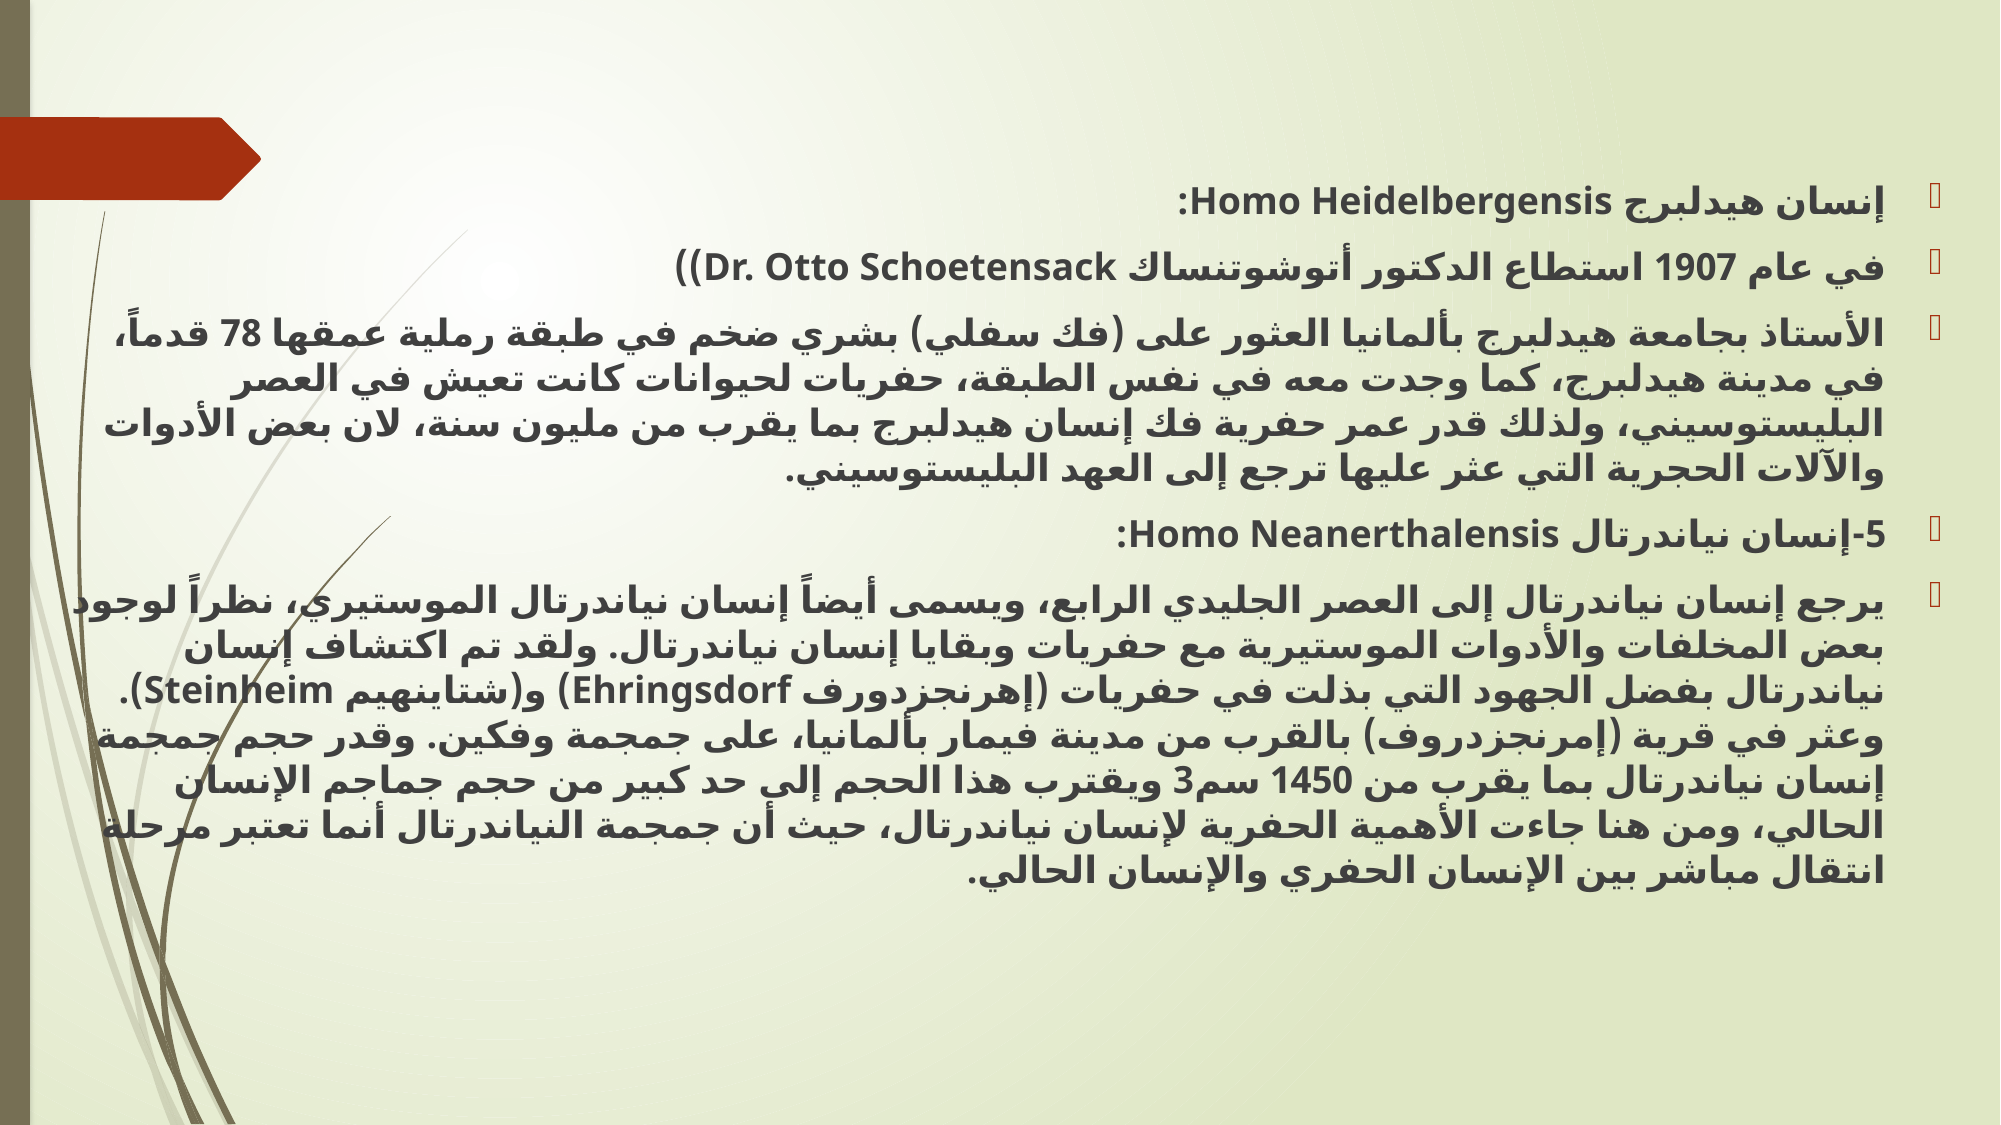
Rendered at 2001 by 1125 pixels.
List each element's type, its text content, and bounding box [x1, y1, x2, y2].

list إنسان هيدلبرج Homo Heidelbergensis: في عام 1907 استطاع الدكتور أتوشوتنساك Dr. Otto Schoetensack)) الأستاذ بجامعة هيدلبرج بألمانيا العثور على (فك سفلي) بشري ضخم في طبقة رملية عمقها 78 قدماً، في مدينة هيدلبرج، كما وجدت معه في نفس الطبقة، حفريات لحيوانات كانت تعيش في العصر البليستوسيني، ولذلك قدر عمر حفرية فك إنسان هيدلبرج بما يقرب من مليون سنة، لان بعض الأدوات والآلات الحجرية التي عثر عليها ترجع إلى العهد البليستوسيني. 5- إنسان نياندرتال Homo Neanerthalensis: يرجع إنسان نياندرتال إلى العصر الجليدي الرابع، ويسمى أيضاً إنسان نياندرتال الموستيري، نظراً لوجود بعض المخلفات والأدوات الموستيرية مع حفريات وبقايا إنسان نياندرتال. ولقد تم اكتشاف إنسان نياندرتال بفضل الجهود التي بذلت في حفريات (إهرنجزدورف Ehringsdorf) و(شتاينهيم Steinheim). وعثر في قرية (إمرنجزدروف) بالقرب من مدينة فيمار بألمانيا، على جمجمة وفكين. وقدر حجم جمجمة إنسان نياندرتال بما يقرب من 1450 سم3 ويقترب هذا الحجم إلى حد كبير من حجم جماجم الإنسان الحالي، ومن هنا جاءت الأهمية الحفرية لإنسان نياندرتال، حيث أن جمجمة النياندرتال أنما تعتبر مرحلة انتقال مباشر بين الإنسان الحفري والإنسان الحالي. [50, 38, 1958, 1068]
